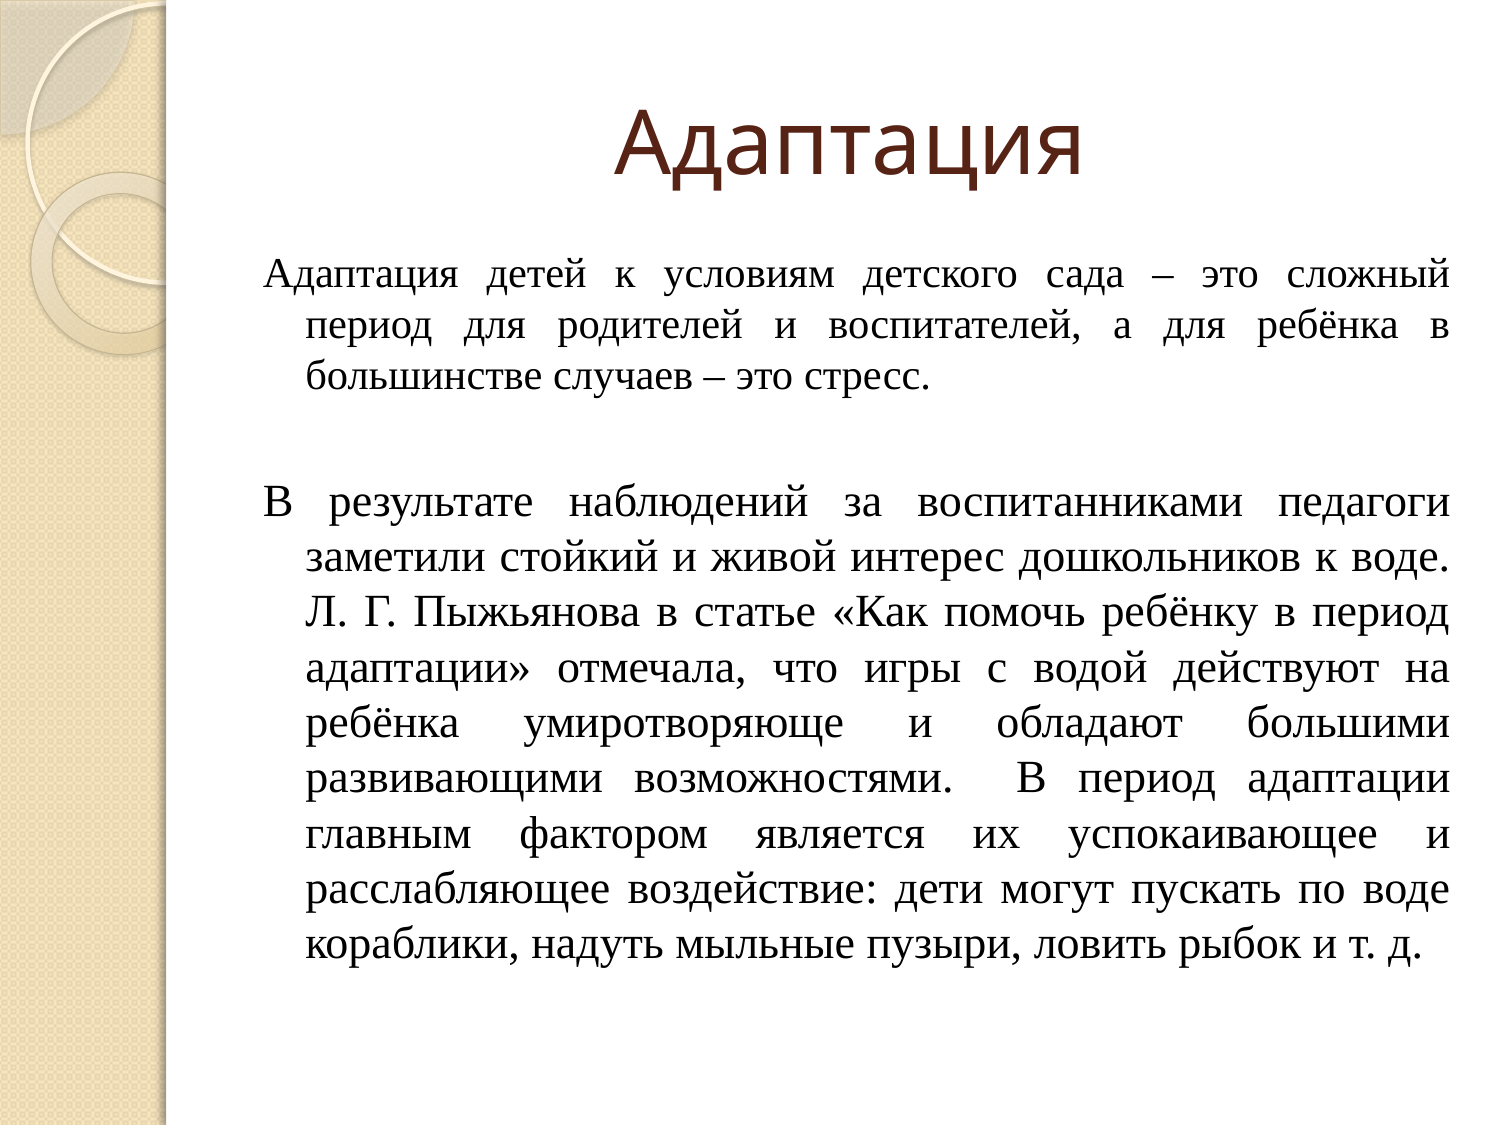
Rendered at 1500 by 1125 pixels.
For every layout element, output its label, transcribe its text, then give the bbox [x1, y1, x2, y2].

title Адаптация [235, 45, 1466, 233]
list Адаптация детей к условиям детского сада – это сложный период для родителей и воспитателей, а для ребёнка в большинстве случаев – это стресс. В результате наблюдений за воспитанниками педагоги заметили стойкий и живой интерес дошкольников к воде. Л. Г. Пыжьянова в статье «Как помочь ребёнку в период адаптации» отмечала, что игры с водой действуют на ребёнка умиротворяюще и обладают большими развивающими возможностями. В период адаптации главным фактором является их успокаивающее и расслабляющее воздействие: дети могут пускать по воде кораблики, надуть мыльные пузыри, ловить рыбок и т. д. [235, 237, 1466, 1026]
